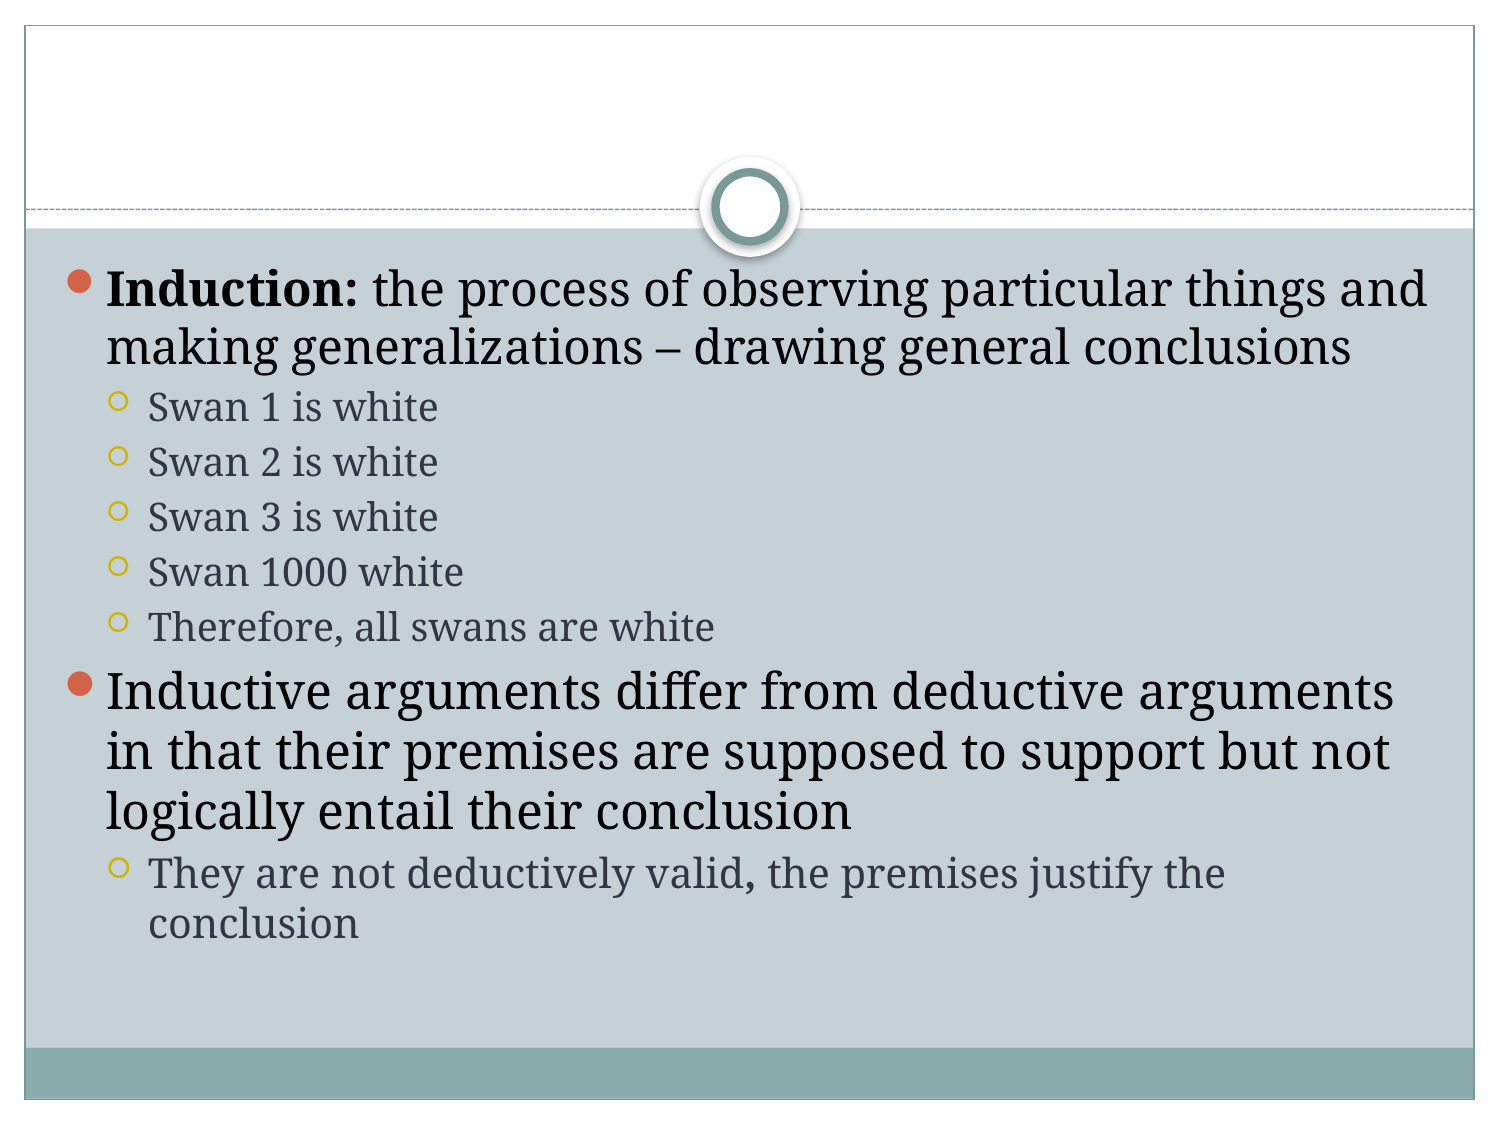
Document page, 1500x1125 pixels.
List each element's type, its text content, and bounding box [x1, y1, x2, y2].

list Induction: the process of observing particular things and making generalizations – drawing general conclusions Swan 1 is white Swan 2 is white Swan 3 is white Swan 1000 white Therefore, all swans are white Inductive arguments differ from deductive arguments in that their premises are supposed to support but not logically entail their conclusion They are not deductively valid, the premises justify the conclusion [49, 250, 1445, 1001]
